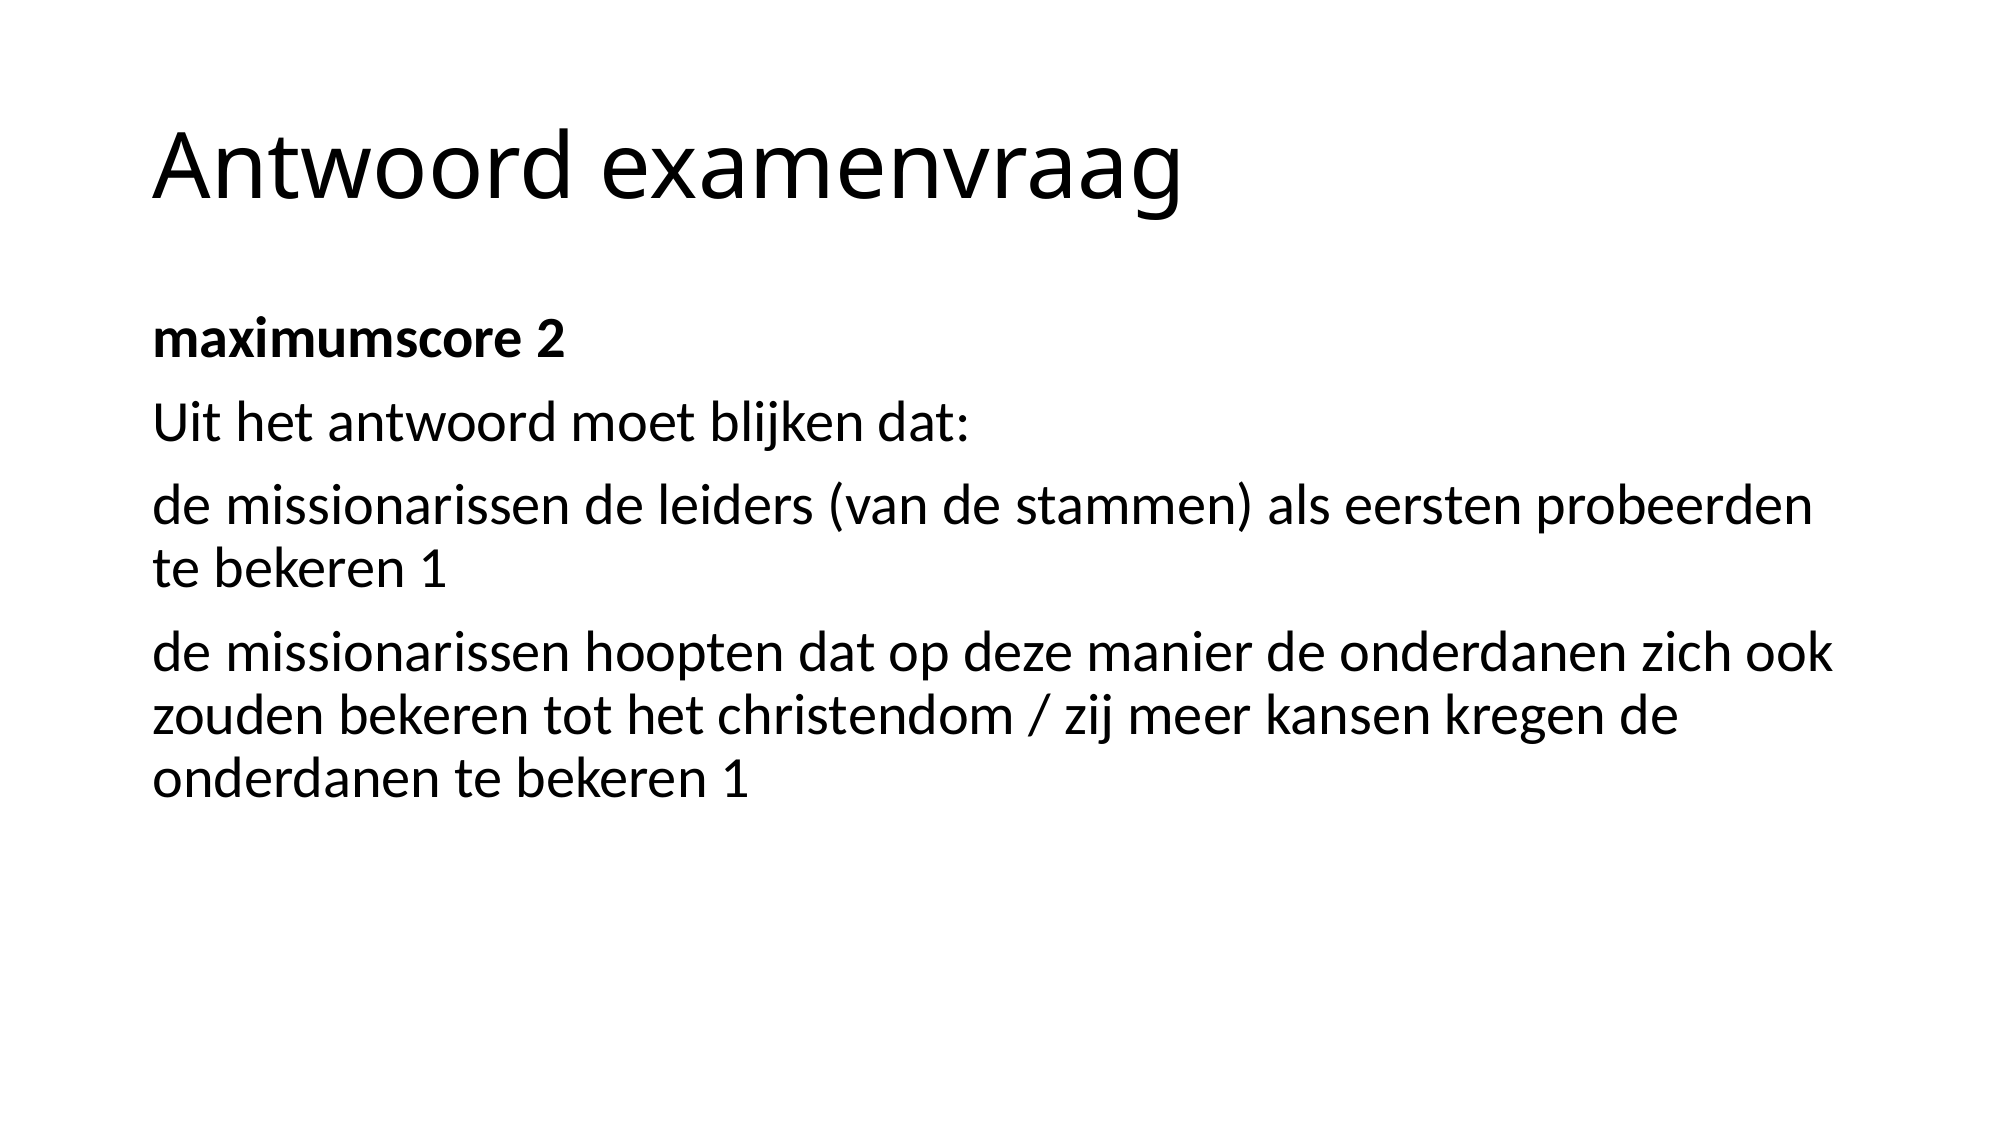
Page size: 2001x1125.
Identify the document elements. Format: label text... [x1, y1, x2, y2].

title Antwoord examenvraag [137, 59, 1863, 278]
list maximumscore 2 Uit het antwoord moet blijken dat: de missionarissen de leiders (van de stammen) als eersten probeerden te bekeren 1 de missionarissen hoopten dat op deze manier de onderdanen zich ook zouden bekeren tot het christendom / zij meer kansen kregen de onderdanen te bekeren 1 [137, 299, 1863, 1014]
